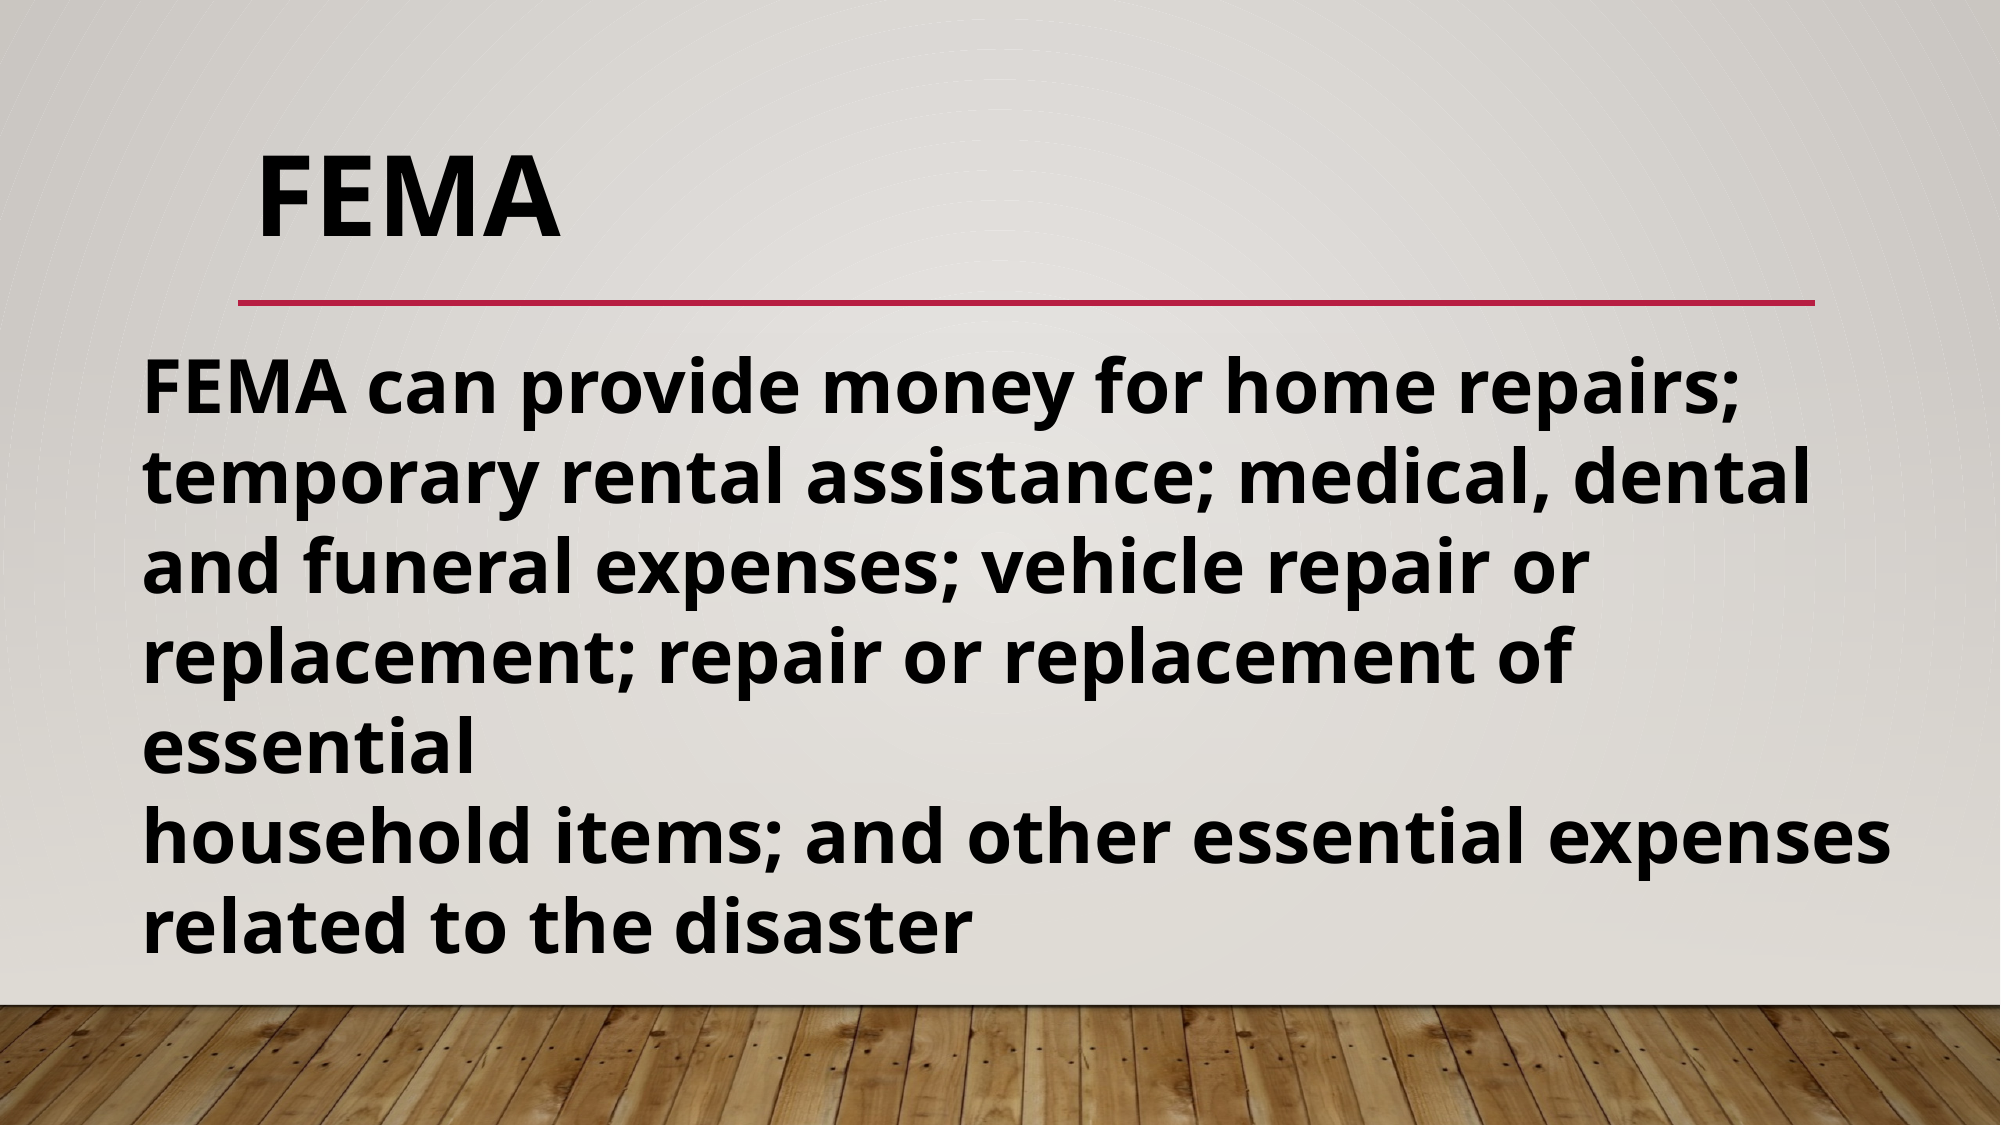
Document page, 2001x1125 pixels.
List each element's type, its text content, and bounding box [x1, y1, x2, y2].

title Fema [238, 131, 1814, 305]
text_box FEMA can provide money for home repairs; temporary rental assistance; medical, dental and funeral expenses; vehicle repair or replacement; repair or replacement of essential household items; and other essential expenses related to the disaster [126, 331, 1939, 977]
picture [0, 1005, 2000, 1125]
